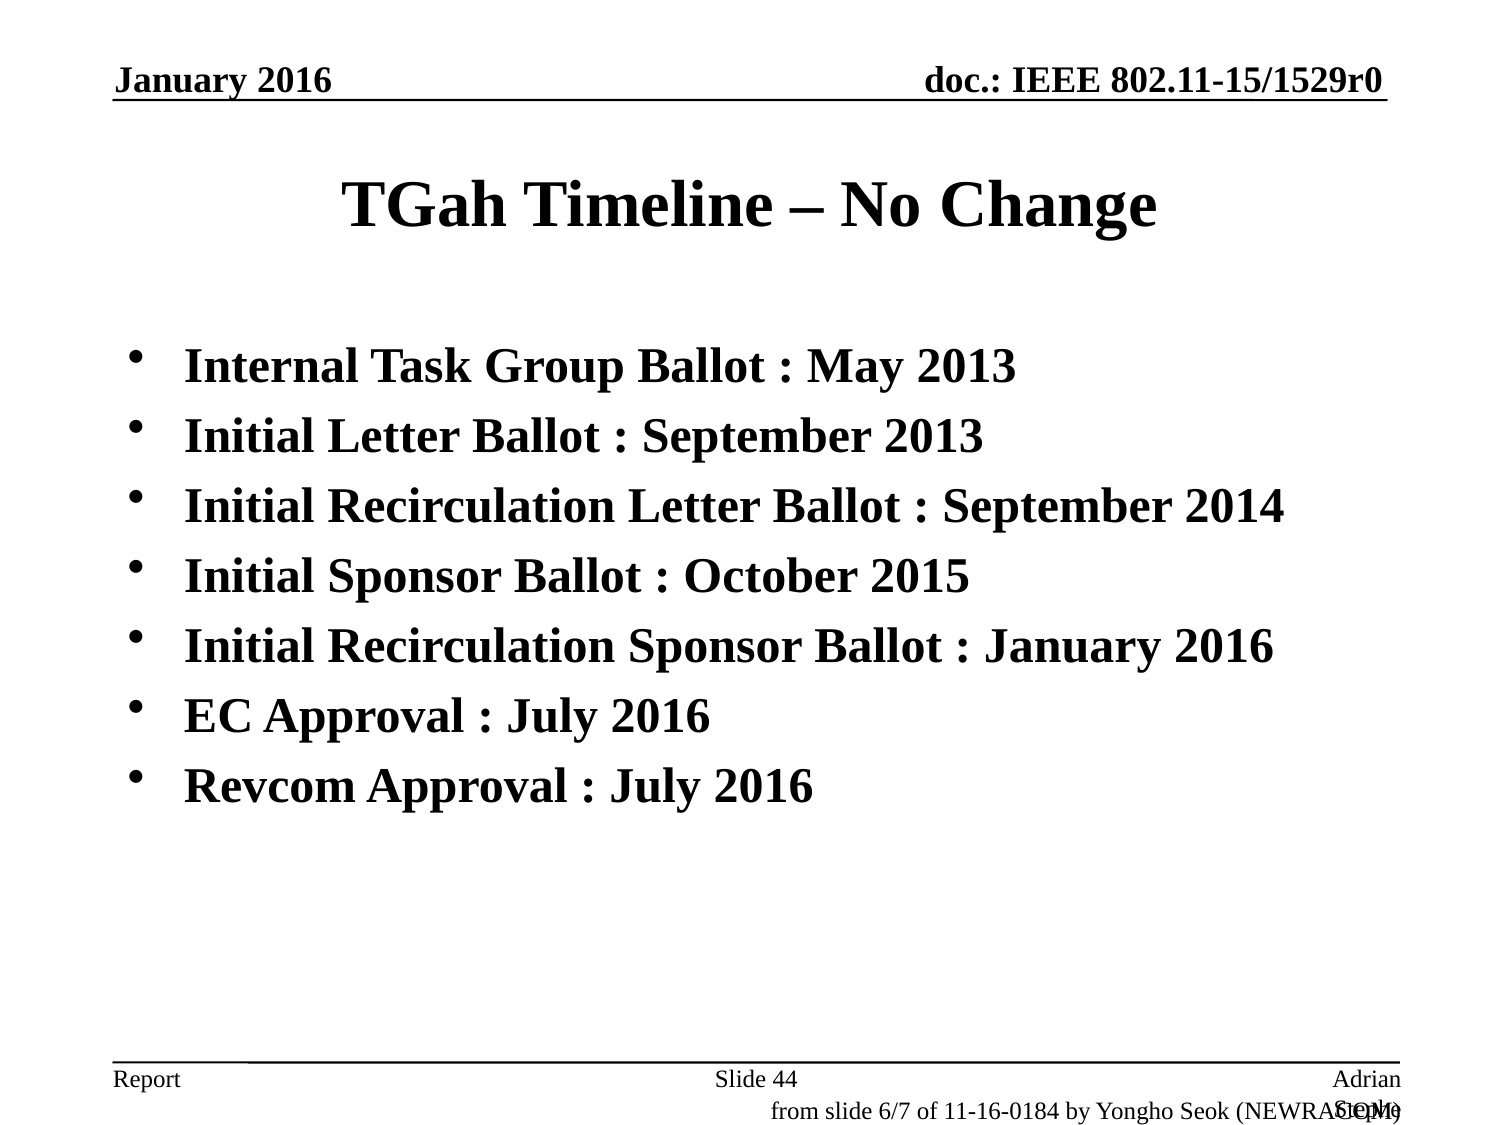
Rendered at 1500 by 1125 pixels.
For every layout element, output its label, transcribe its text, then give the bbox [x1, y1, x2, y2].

footer Adrian Stephens, Intel Corporation [1324, 1061, 1402, 1093]
title TGah Timeline – No Change [112, 112, 1388, 288]
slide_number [114, 54, 374, 101]
list Internal Task Group Ballot : May 2013 Initial Letter Ballot : September 2013 Initial Recirculation Letter Ballot : September 2014 Initial Sponsor Ballot : October 2015 Initial Recirculation Sponsor Ballot : January 2016 EC Approval : July 2016 Revcom Approval : July 2016 [112, 324, 1388, 850]
text_box from slide 6/7 of 11-16-0184 by Yongho Seok (NEWRACOM) [343, 1087, 1417, 1125]
slide_number Slide 44 [711, 1061, 801, 1087]
